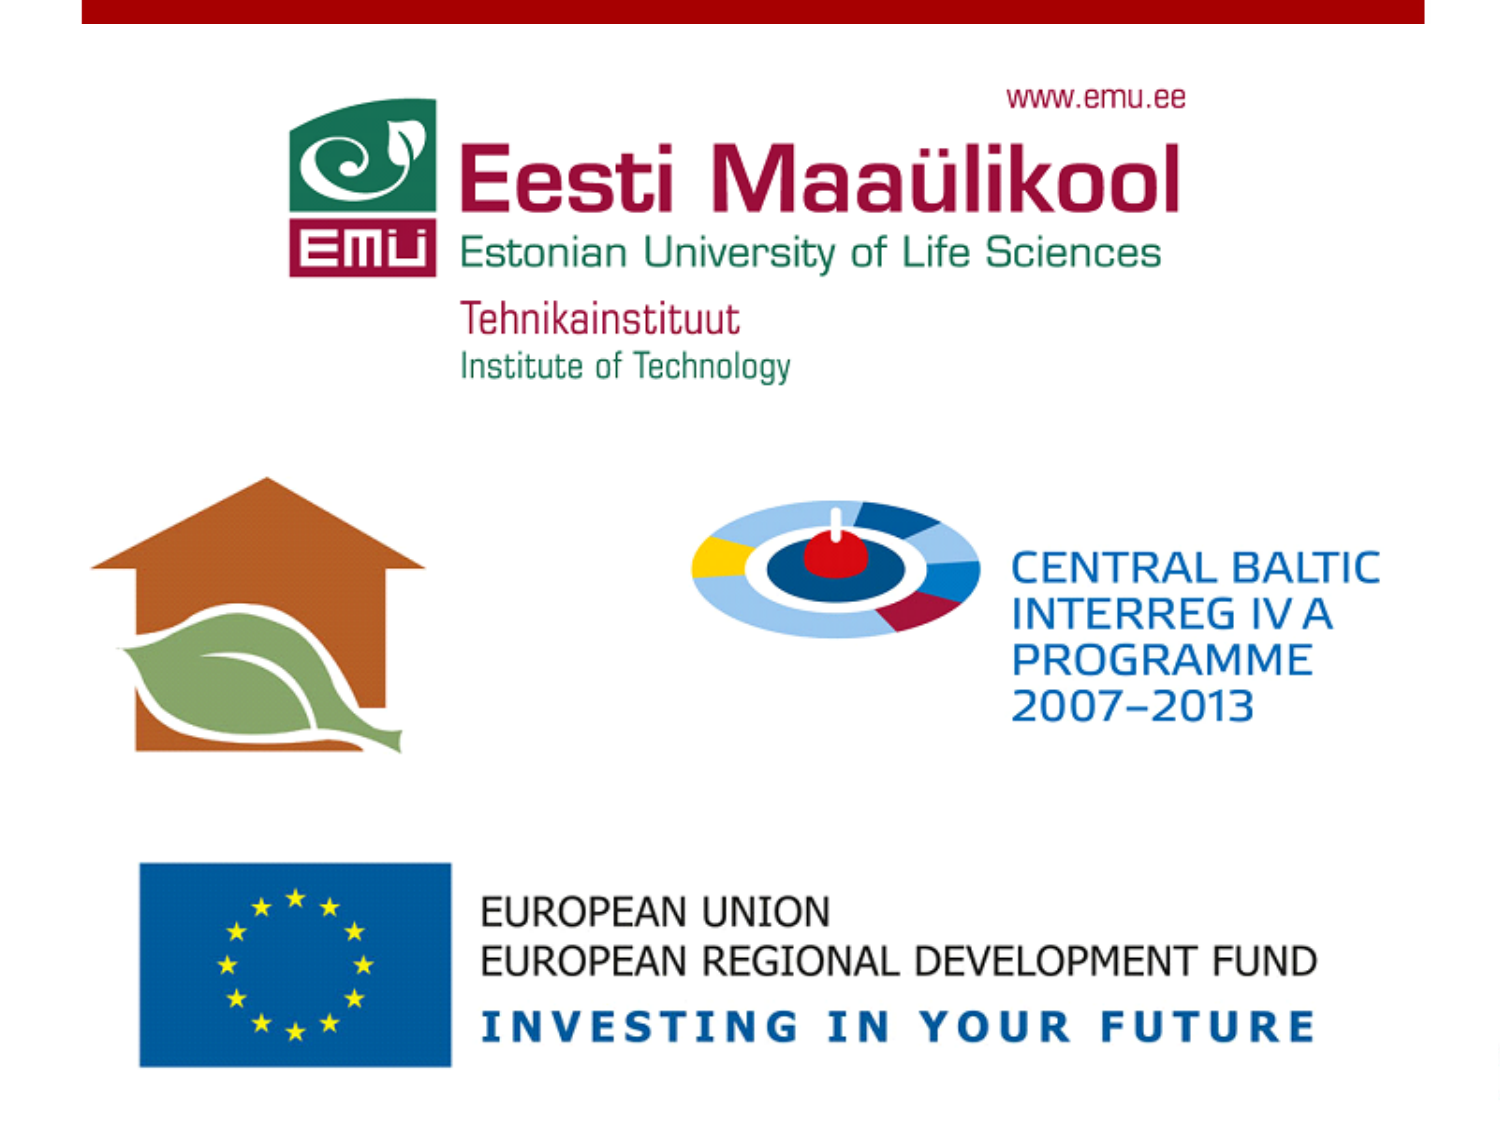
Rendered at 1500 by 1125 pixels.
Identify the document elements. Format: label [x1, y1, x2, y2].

list [0, 23, 1498, 1125]
picture [0, 0, 1500, 1125]
